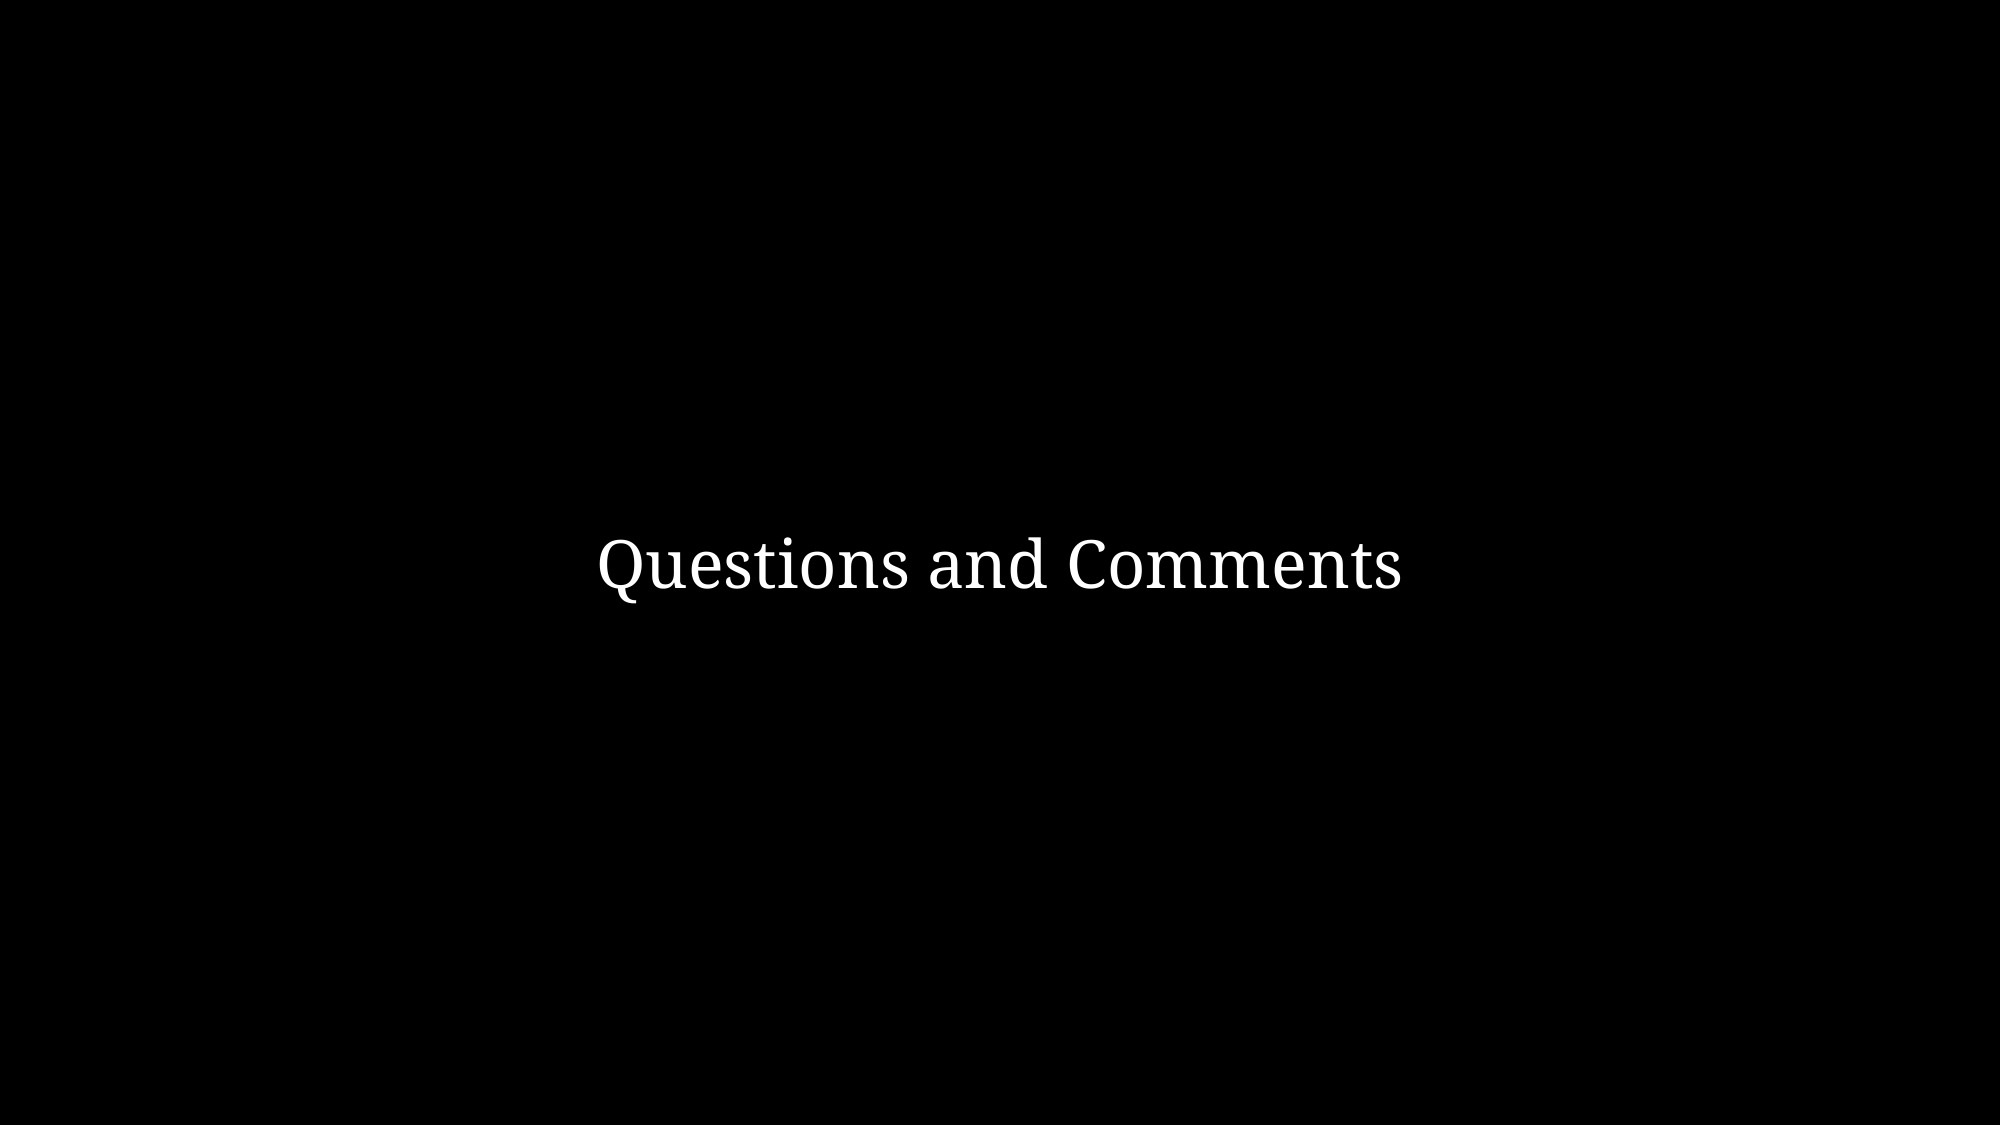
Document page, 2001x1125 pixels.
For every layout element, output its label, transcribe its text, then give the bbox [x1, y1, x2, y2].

text_box Questions and Comments [269, 514, 1731, 610]
